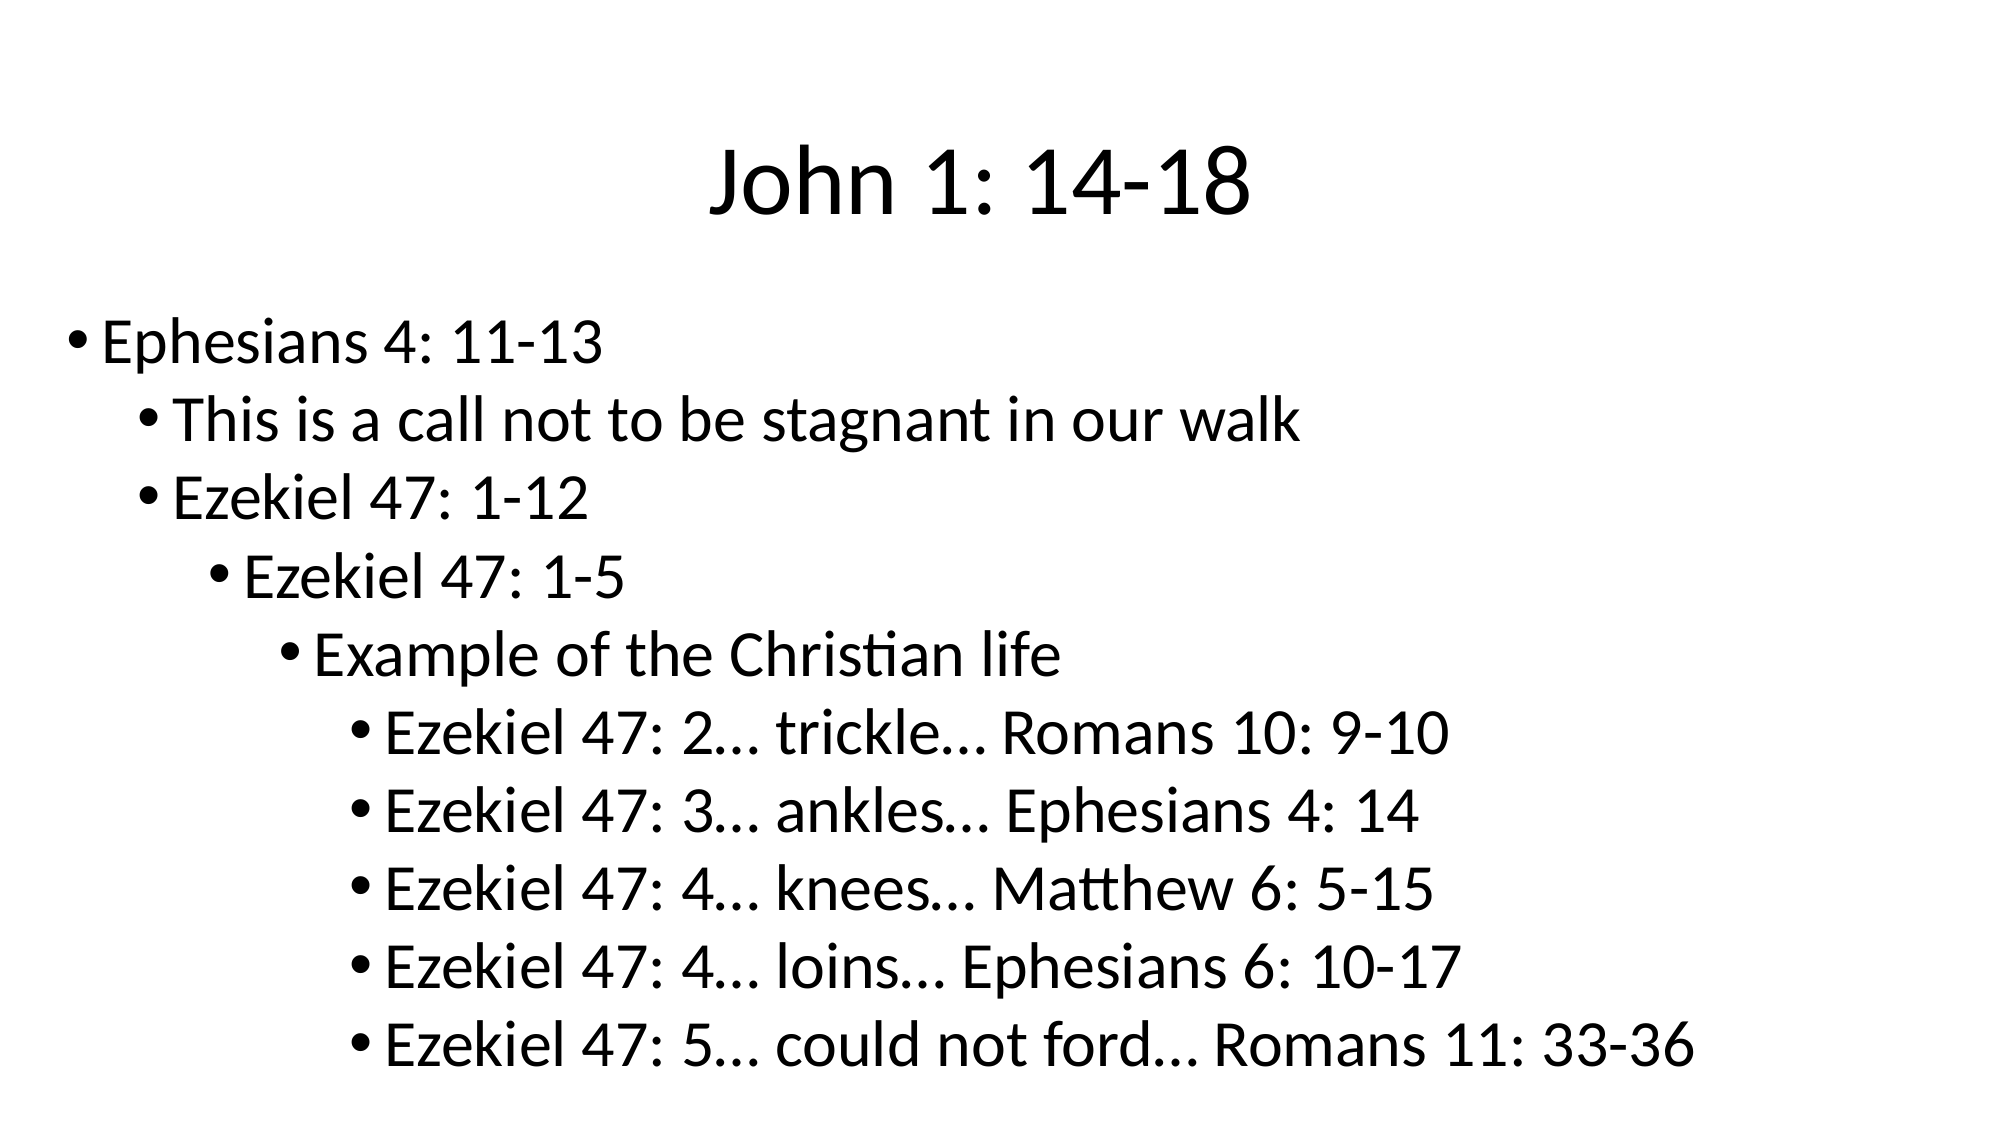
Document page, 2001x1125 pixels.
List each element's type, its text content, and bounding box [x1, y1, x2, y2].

list Ephesians 4: 11-13 This is a call not to be stagnant in our walk Ezekiel 47: 1-12 Ezekiel 47: 1-5 Example of the Christian life Ezekiel 47: 2… trickle… Romans 10: 9-10 Ezekiel 47: 3… ankles… Ephesians 4: 14 Ezekiel 47: 4… knees… Matthew 6: 5-15 Ezekiel 47: 4… loins… Ephesians 6: 10-17 Ezekiel 47: 5… could not ford… Romans 11: 33-36 [51, 299, 1912, 1103]
title John 1: 14-18 [51, 59, 1912, 299]
